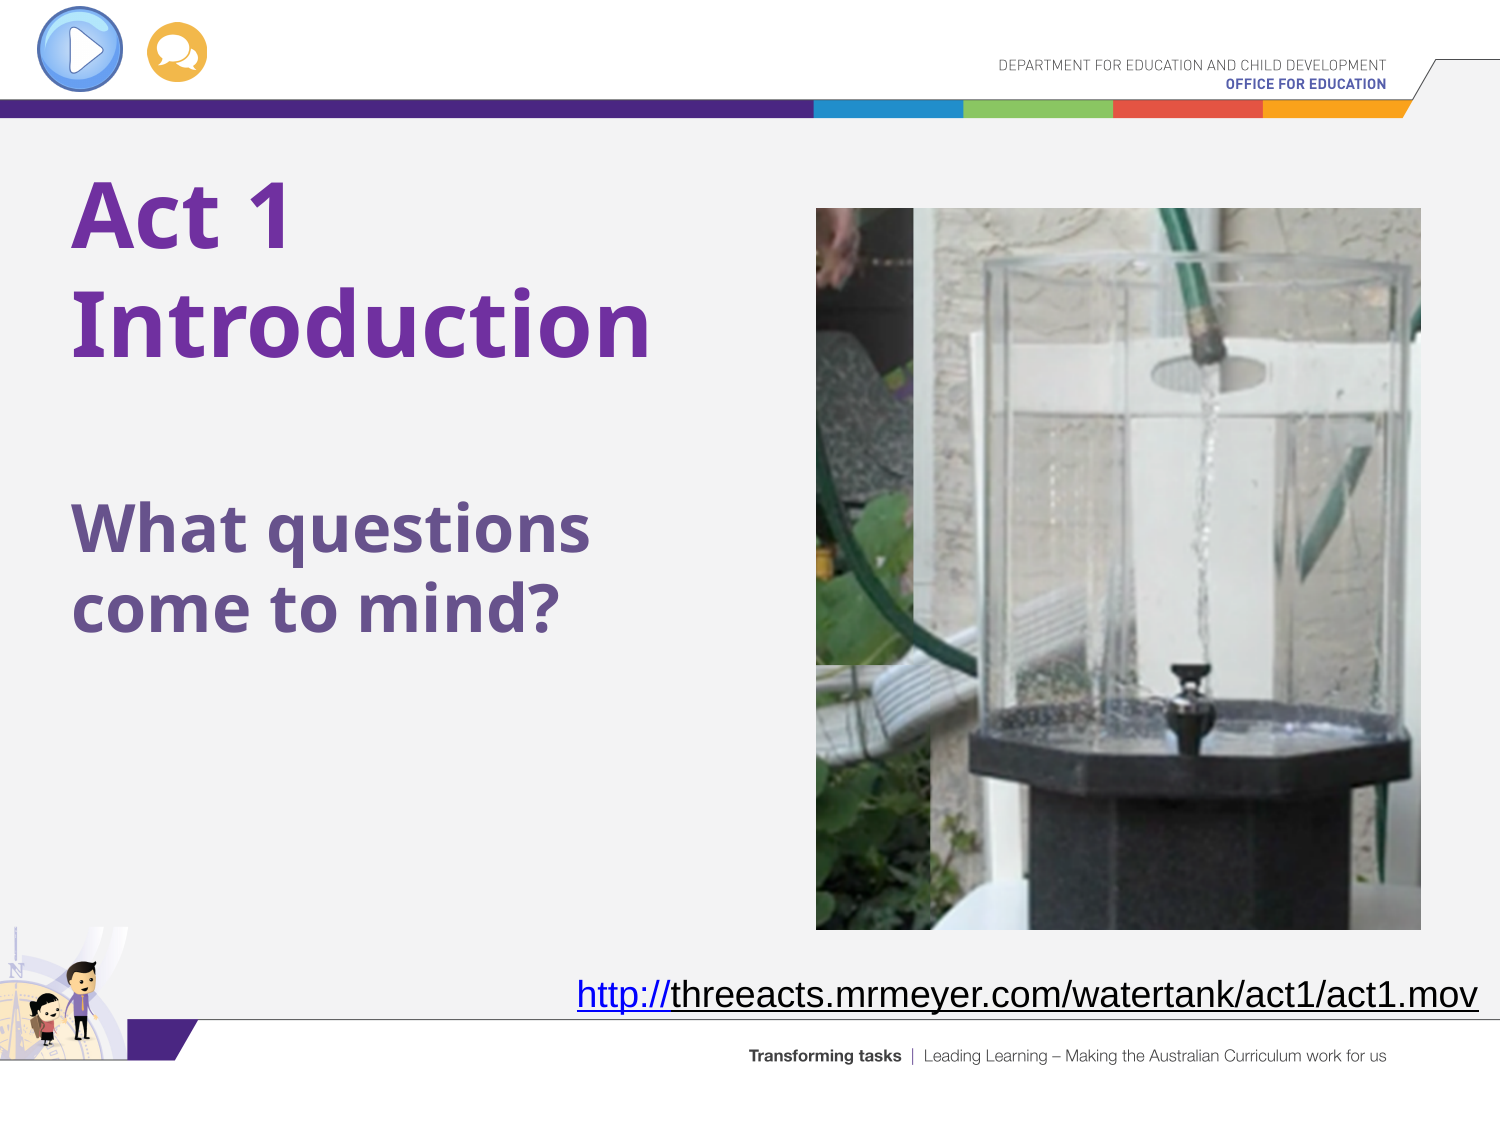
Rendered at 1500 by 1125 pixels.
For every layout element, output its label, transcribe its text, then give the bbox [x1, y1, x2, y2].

text_box Act 1 Introduction What questions come to mind? [56, 148, 719, 654]
text_box http://threeacts.mrmeyer.com/watertank/act1/act1.mov [561, 962, 1500, 1023]
picture [0, 0, 1500, 1125]
